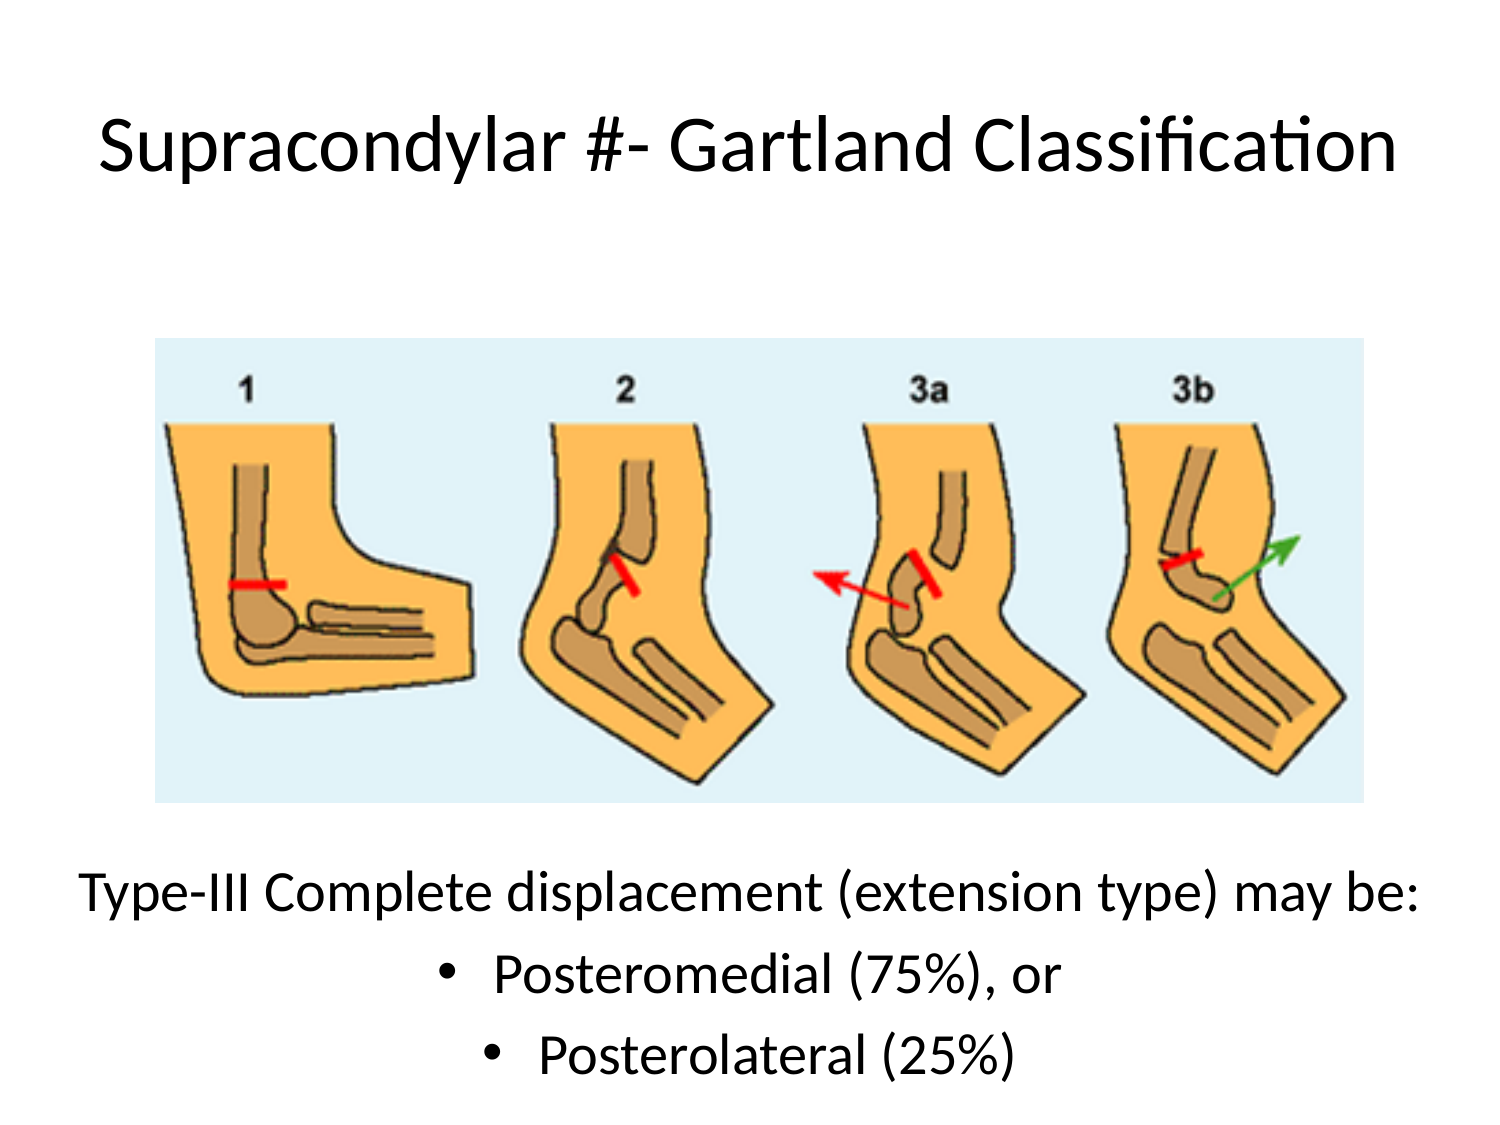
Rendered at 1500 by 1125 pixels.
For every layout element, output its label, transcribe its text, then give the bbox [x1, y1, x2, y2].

picture [155, 337, 1365, 803]
title Supracondylar #- Gartland Classification [0, 45, 1500, 233]
list Type-III Complete displacement (extension type) may be: Posteromedial (75%), or Posterolateral (25%) [0, 846, 1500, 1125]
